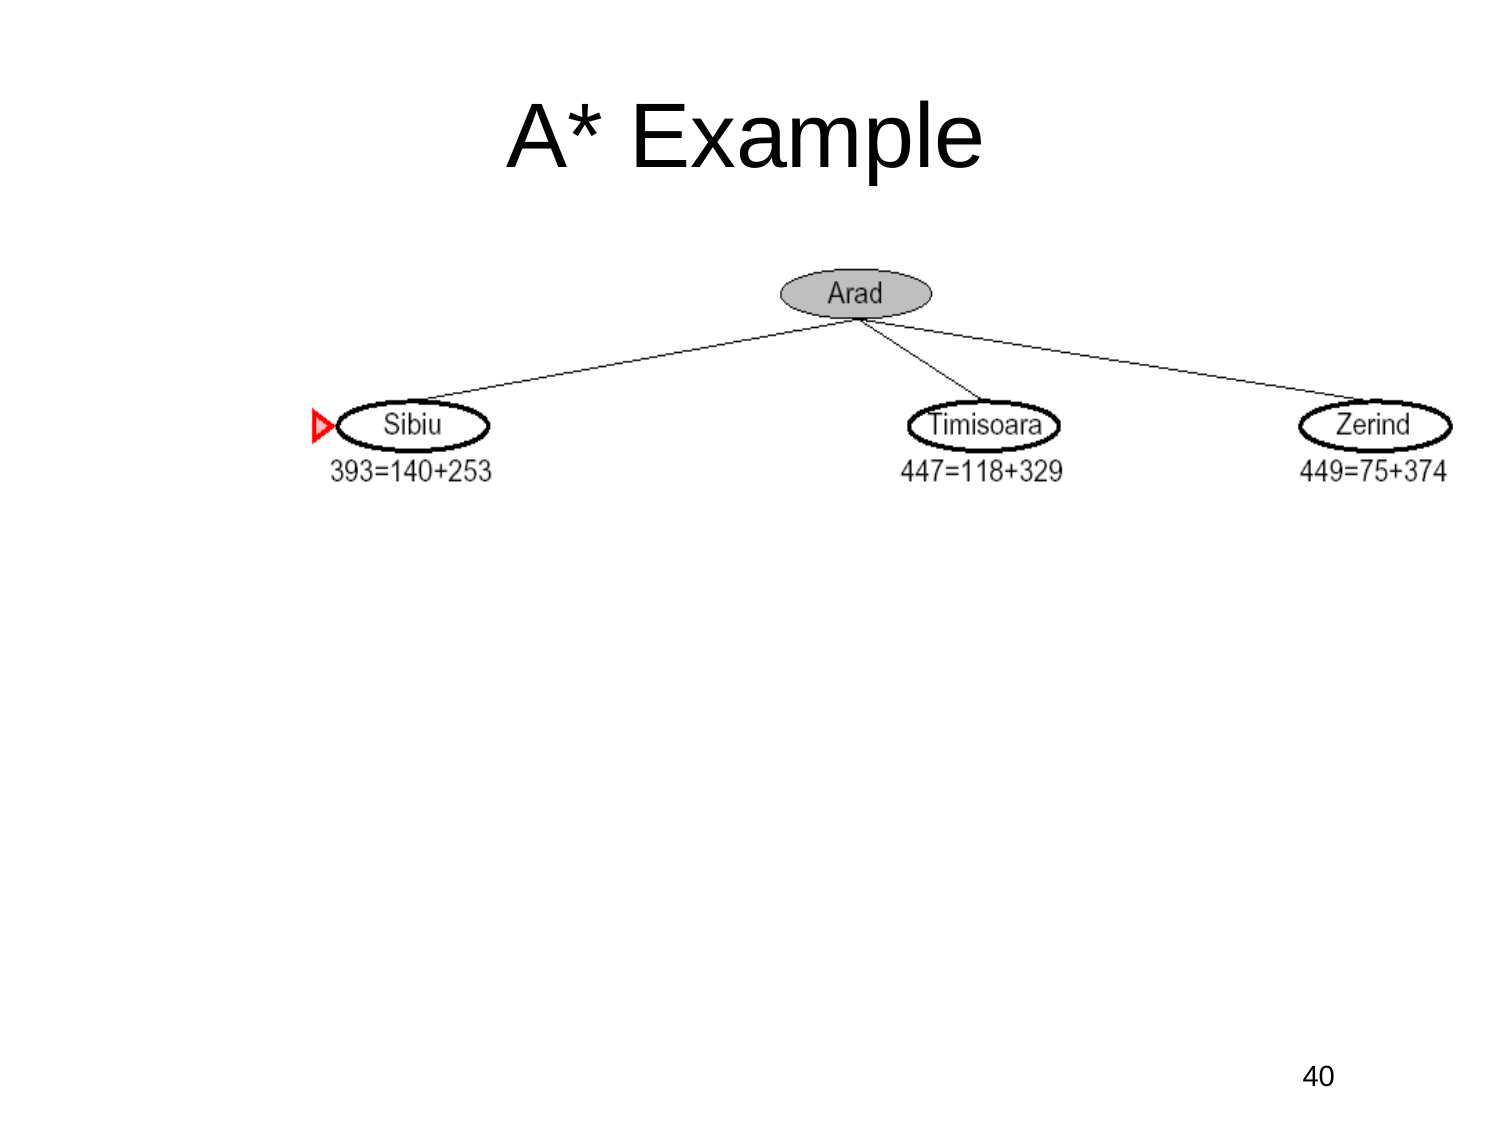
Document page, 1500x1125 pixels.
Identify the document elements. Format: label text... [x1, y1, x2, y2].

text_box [245, 240, 1500, 528]
slide_number 40 [1162, 1050, 1475, 1125]
title A* Example [75, 0, 1425, 263]
